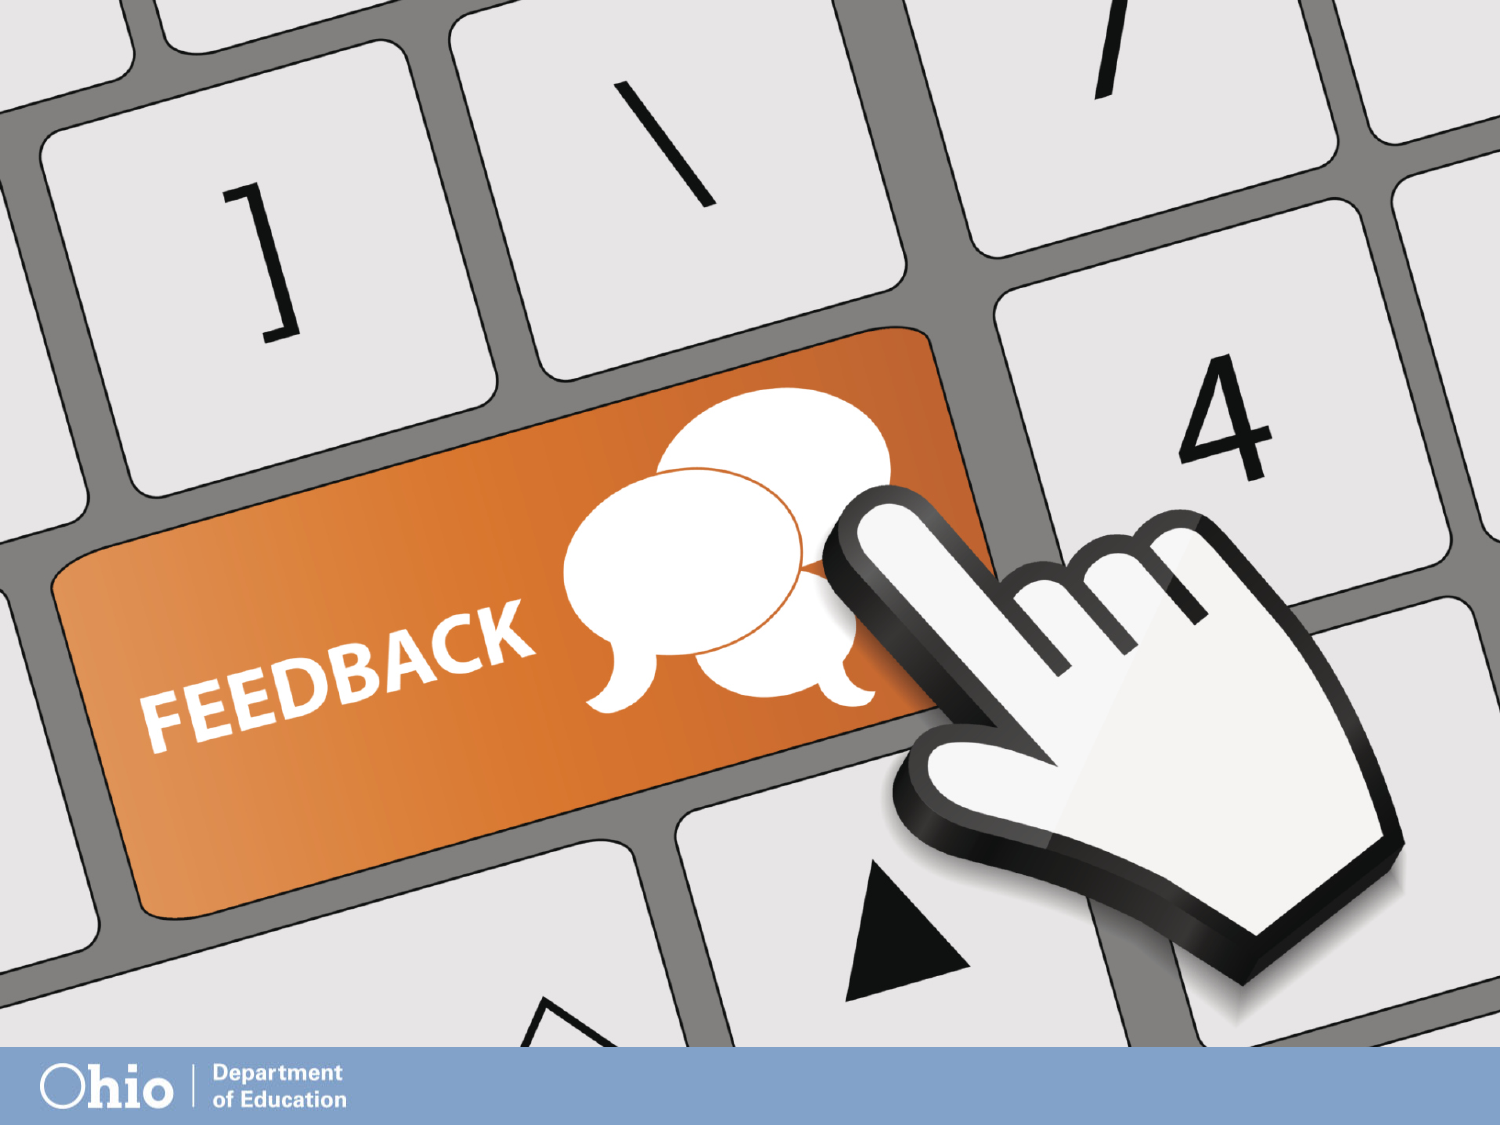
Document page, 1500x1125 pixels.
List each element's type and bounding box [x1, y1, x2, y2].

list [0, 0, 1500, 1048]
picture [0, 1048, 1500, 1125]
